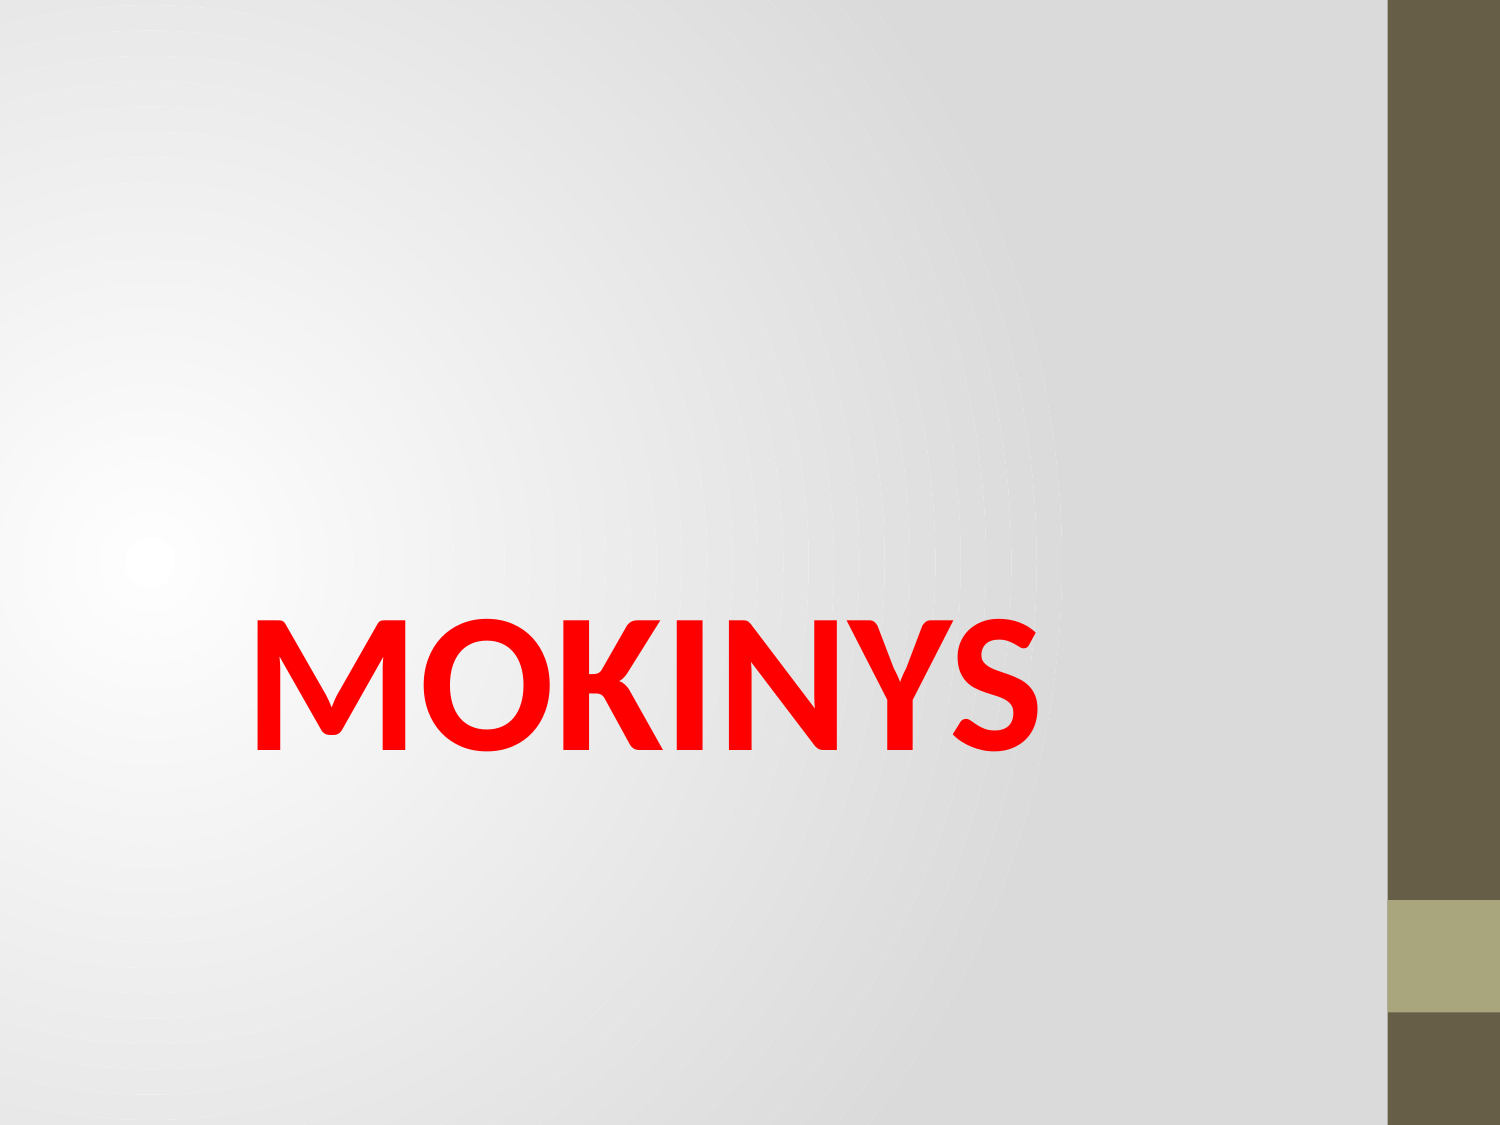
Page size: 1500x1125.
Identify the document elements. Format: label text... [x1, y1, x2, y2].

list MOKINYS [75, 262, 1325, 1050]
